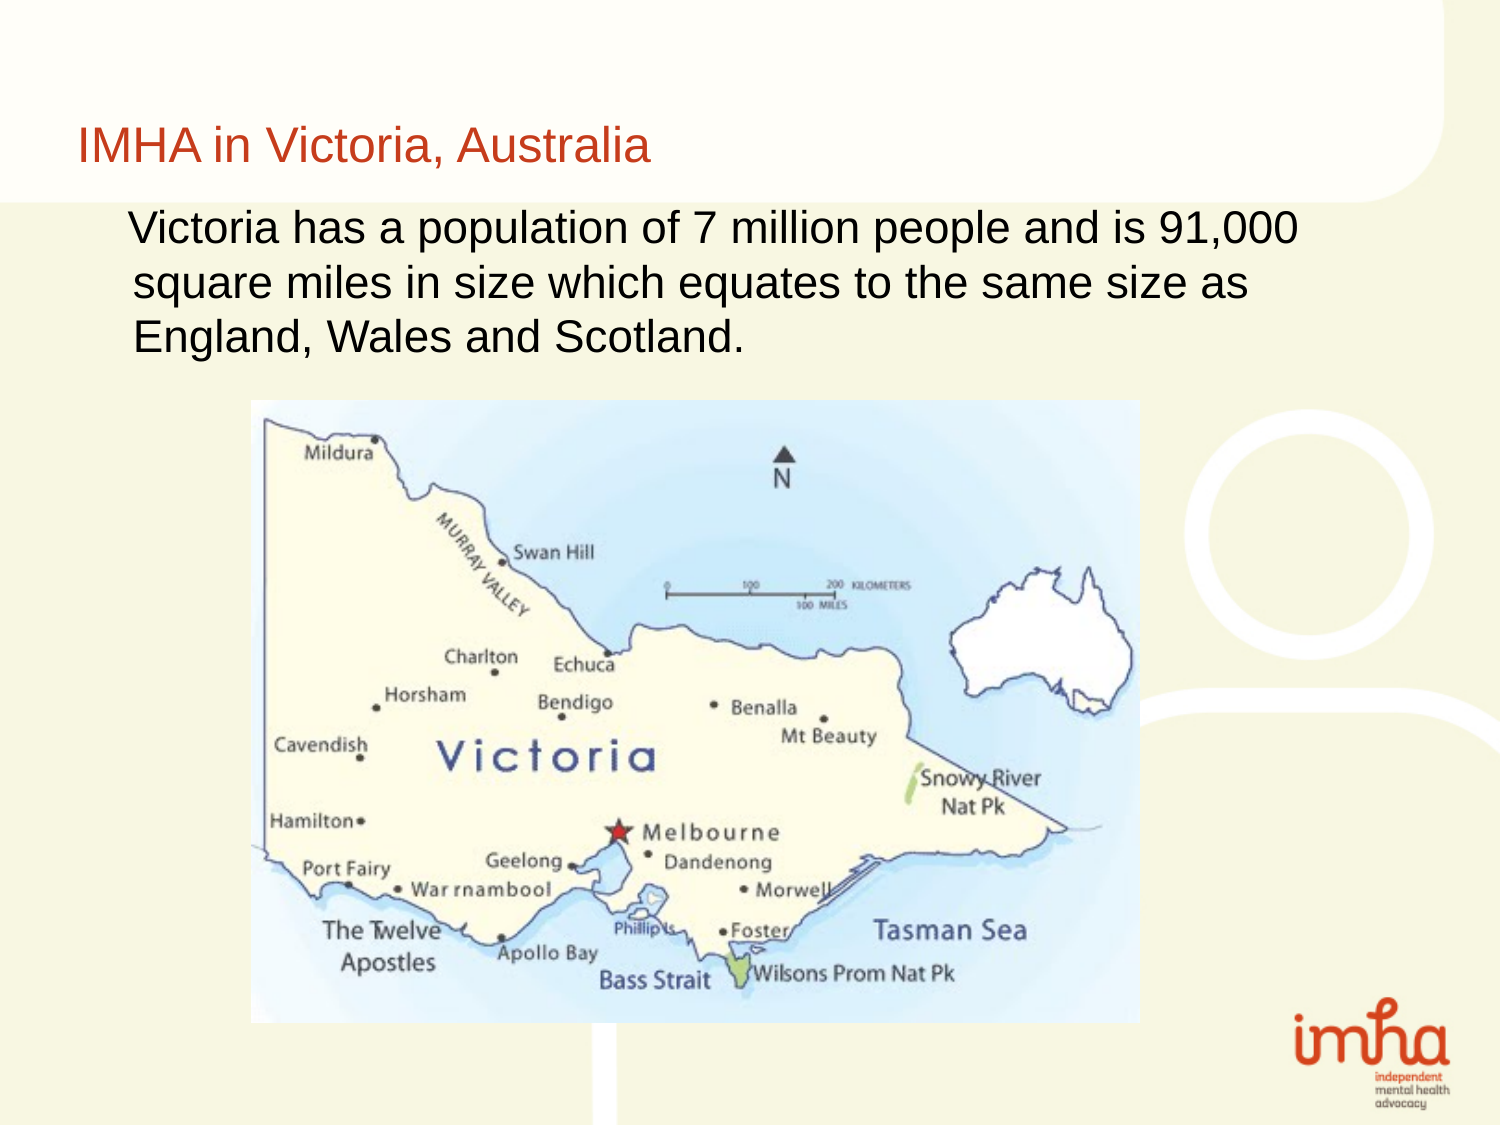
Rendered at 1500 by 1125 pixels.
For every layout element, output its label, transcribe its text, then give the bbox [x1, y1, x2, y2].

list Victoria has a population of 7 million people and is 91,000 square miles in size which equates to the same size as England, Wales and Scotland. [76, 198, 1424, 1014]
title IMHA in Victoria, Australia [76, 54, 1427, 173]
picture [0, 0, 1500, 1125]
